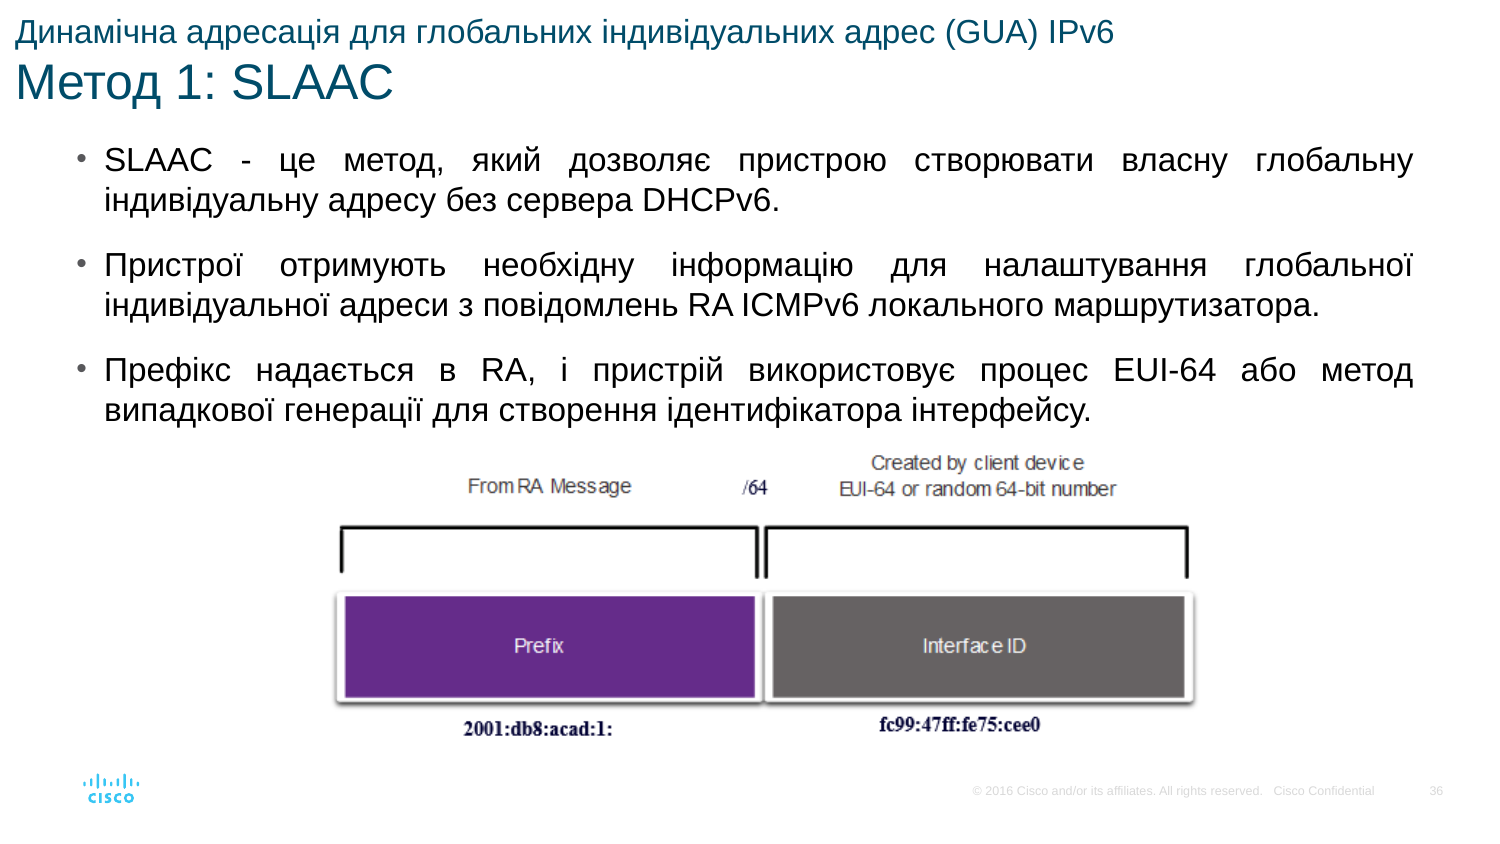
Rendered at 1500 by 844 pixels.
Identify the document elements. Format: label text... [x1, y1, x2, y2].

picture [313, 441, 1221, 750]
list SLAAC - це метод, який дозволяє пристрою створювати власну глобальну індивідуальну адресу без сервера DHCPv6. Пристрої отримують необхідну інформацію для налаштування глобальної індивідуальної адреси з повідомлень RA ICMPv6 локального маршрутизатора. Префікс надається в RA, і пристрій використовує процес EUI-64 або метод випадкової генерації для створення ідентифікатора інтерфейсу. [61, 130, 1431, 403]
title Динамічна адресація для глобальних індивідуальних адрес (GUA) IPv6 Метод 1: SLAAC [0, 0, 1369, 121]
